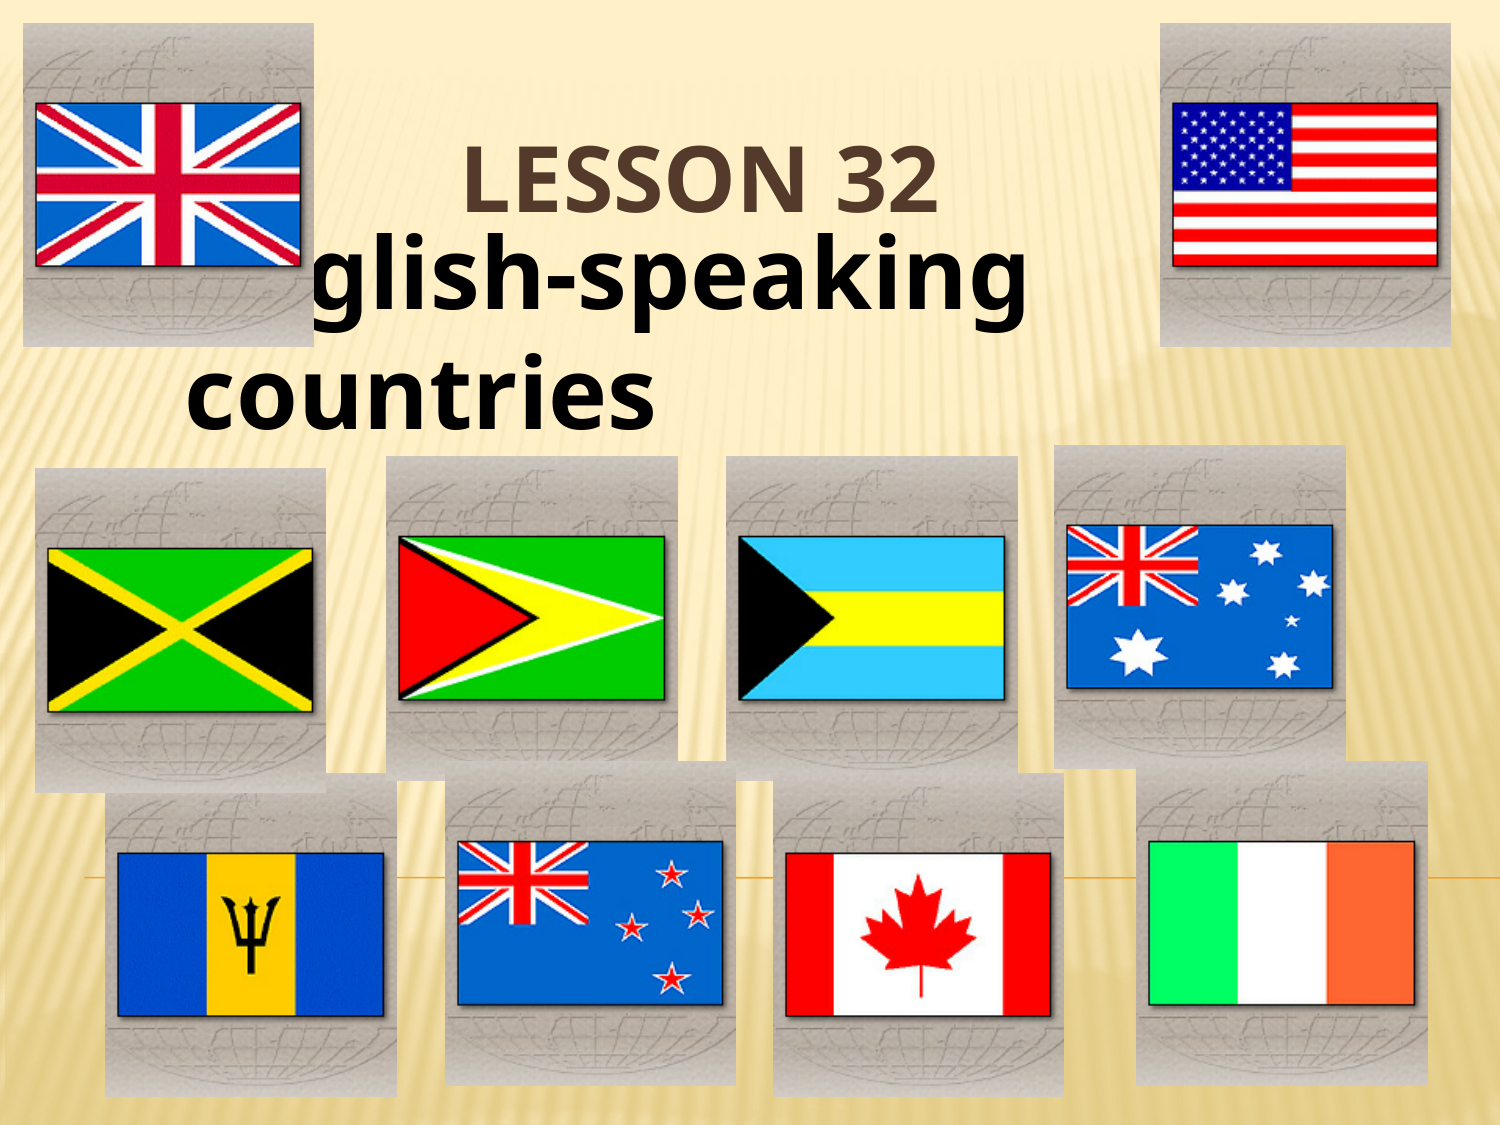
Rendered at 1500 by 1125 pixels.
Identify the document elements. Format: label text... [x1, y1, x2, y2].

picture [1054, 445, 1428, 1086]
title Lesson 32 [445, 113, 963, 243]
picture [1159, 23, 1452, 348]
picture [386, 456, 1065, 1098]
subtitle English-speaking countries [164, 243, 1395, 457]
picture [23, 23, 315, 348]
picture [34, 468, 397, 1098]
